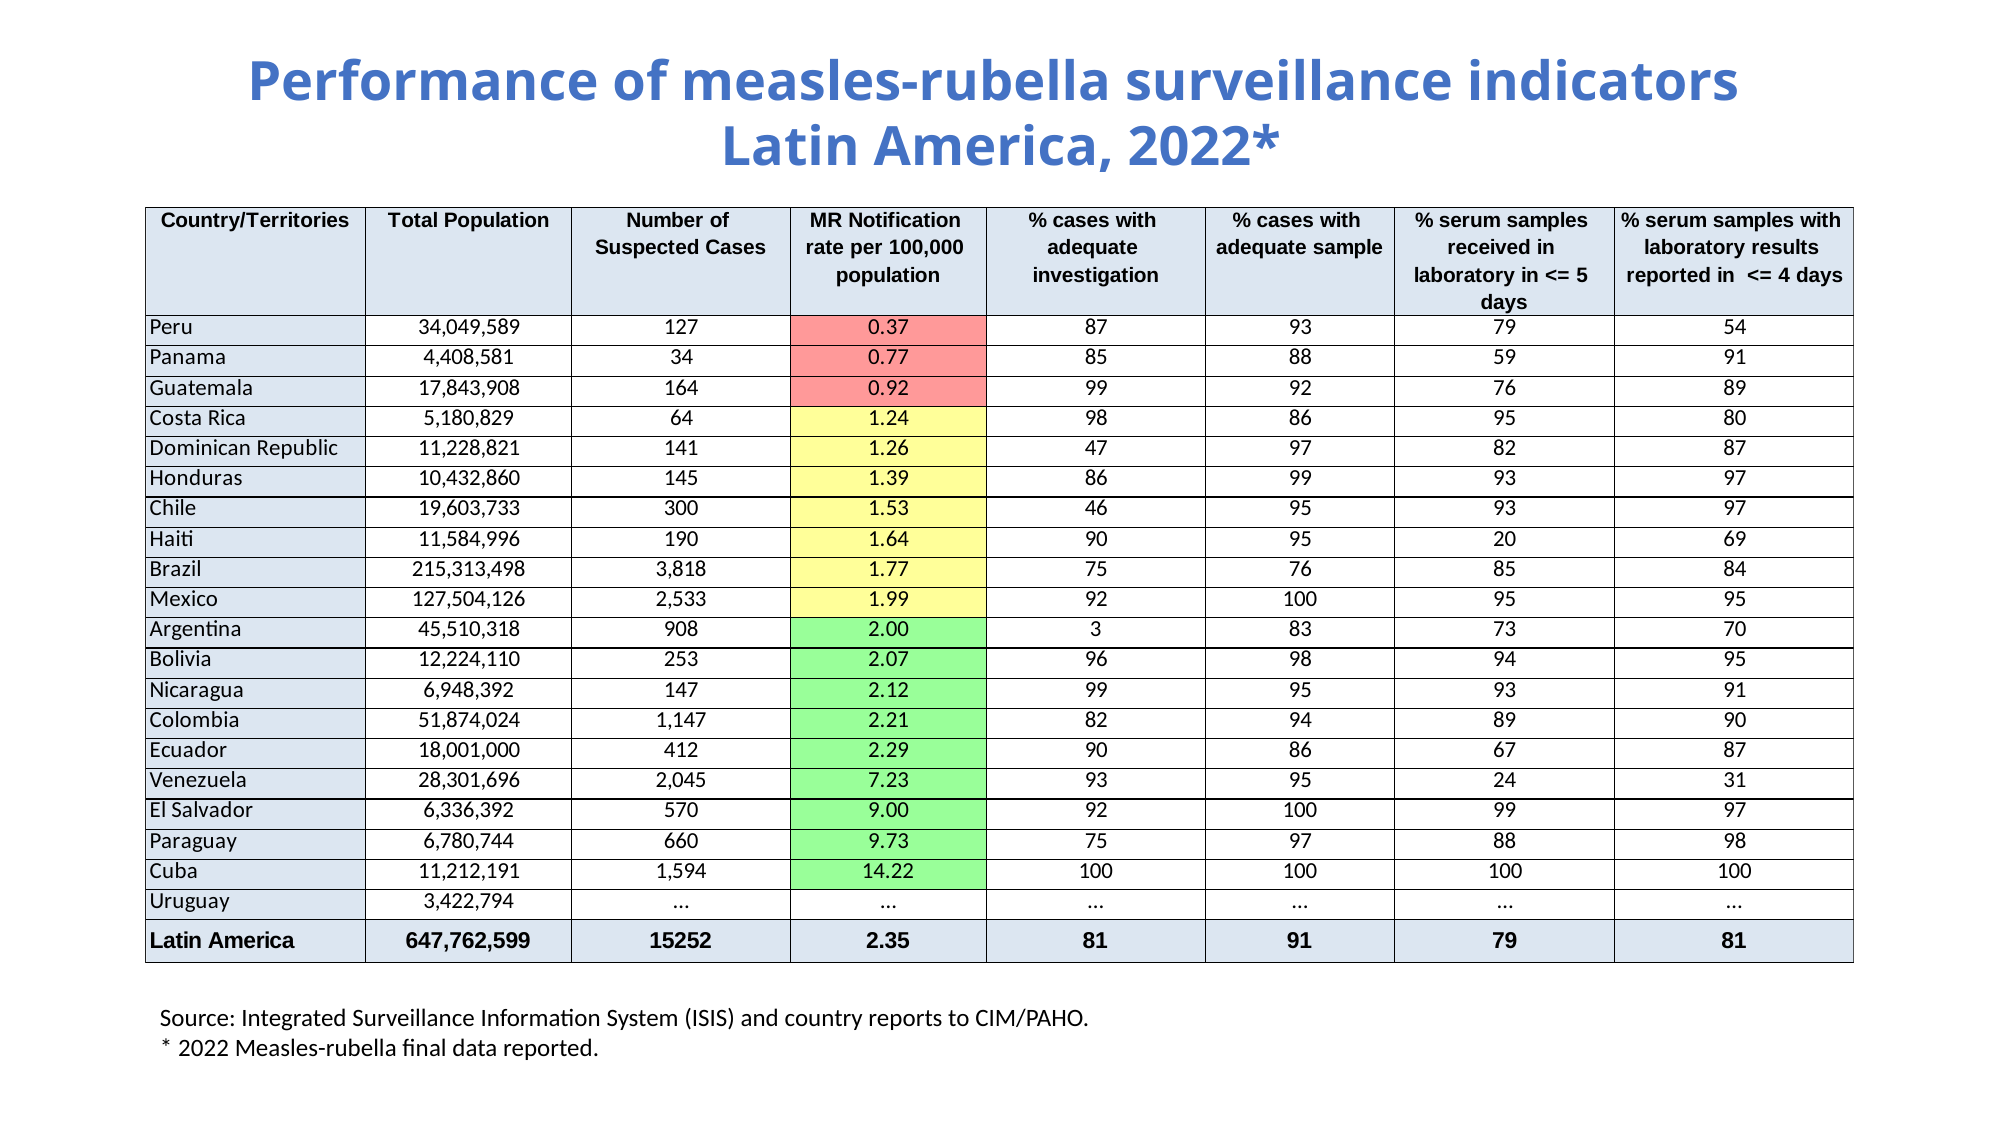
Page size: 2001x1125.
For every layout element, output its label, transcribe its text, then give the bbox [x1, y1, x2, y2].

text_box Source: Integrated Surveillance Information System (ISIS) and country reports to CIM/PAHO. * 2022 Measles-rubella final data reported. [145, 994, 1146, 1069]
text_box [145, 206, 1855, 964]
text_box Performance of measles-rubella surveillance indicators Latin America, 2022* [2, 43, 2000, 186]
